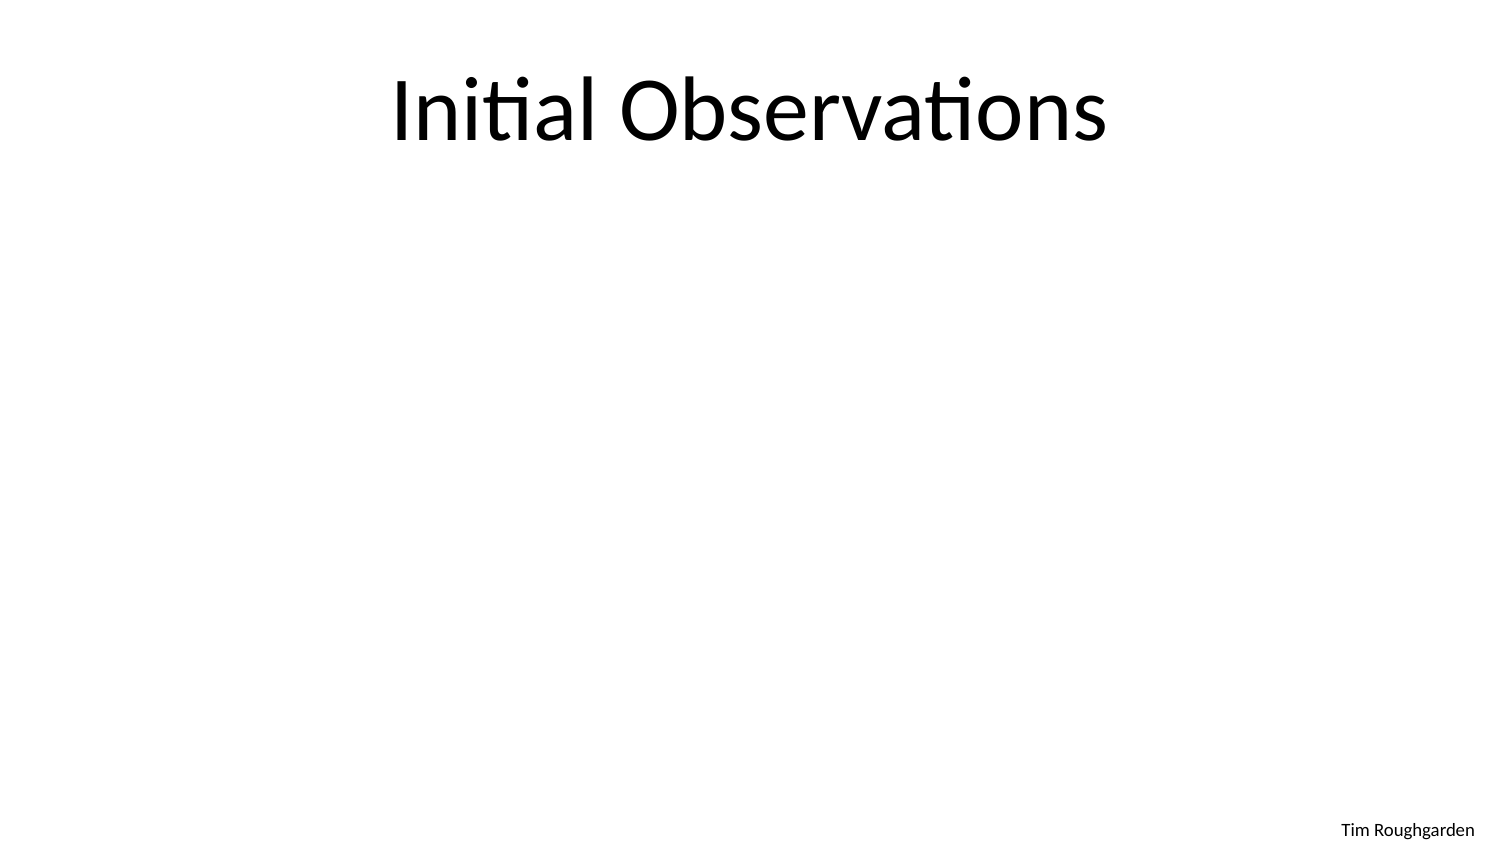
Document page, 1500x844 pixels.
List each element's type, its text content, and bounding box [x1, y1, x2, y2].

title Initial Observations [75, 33, 1425, 175]
